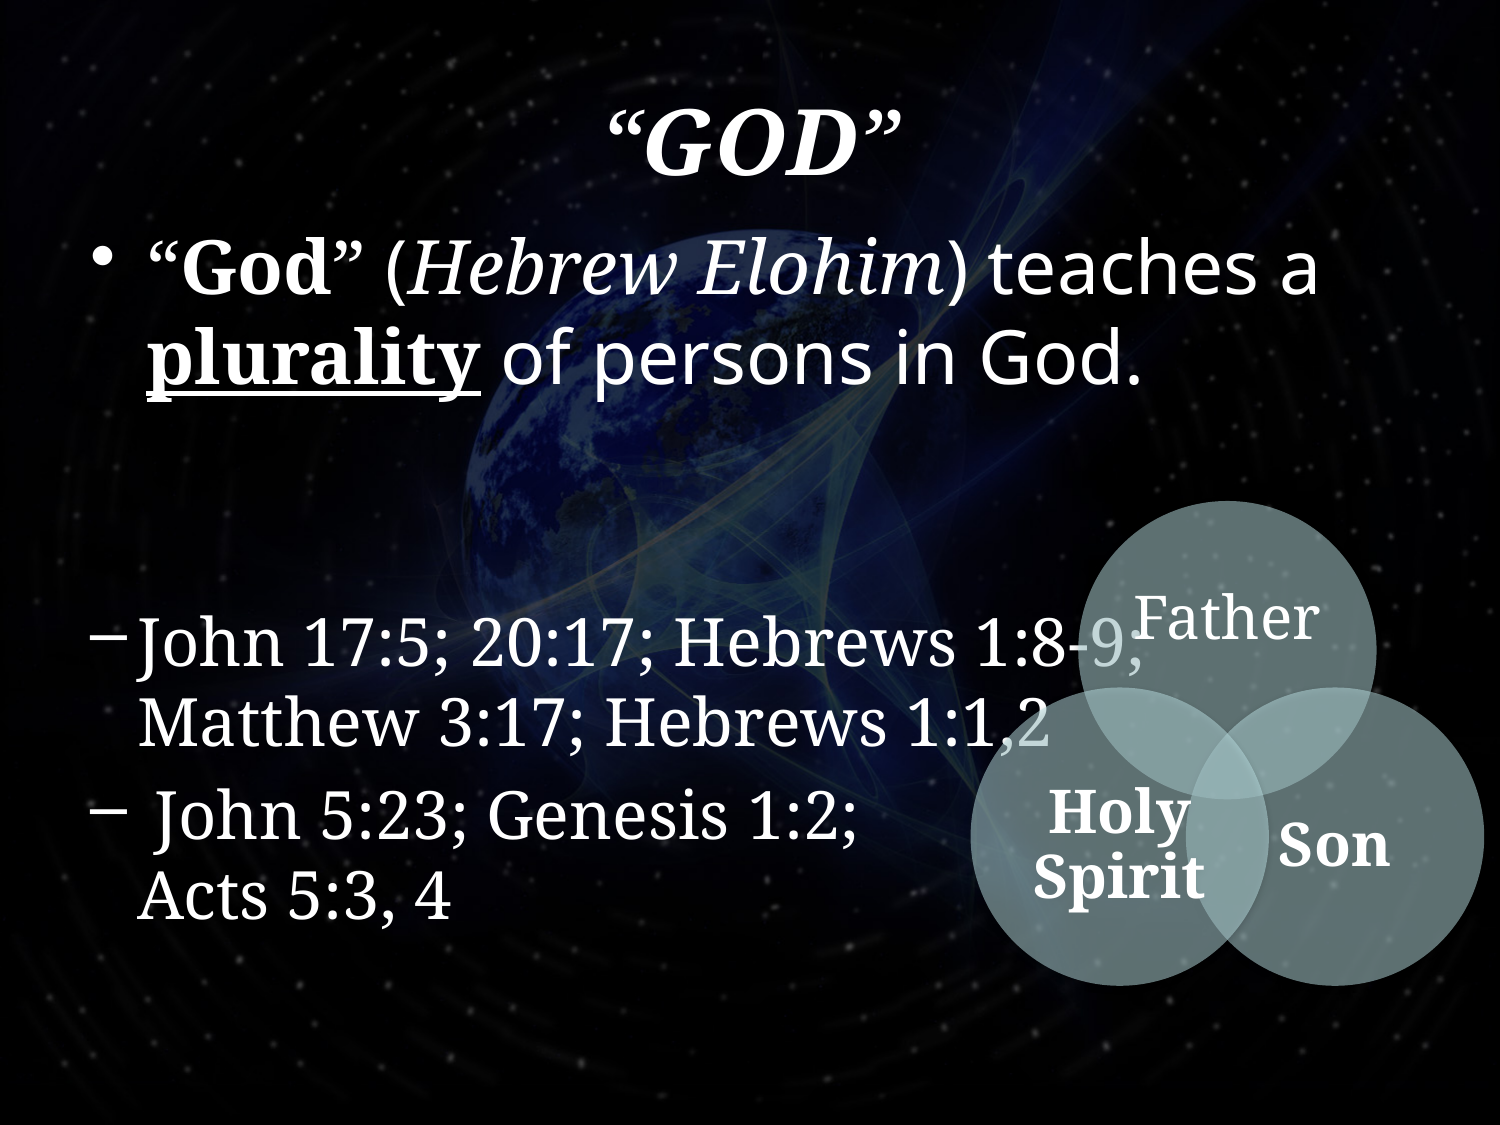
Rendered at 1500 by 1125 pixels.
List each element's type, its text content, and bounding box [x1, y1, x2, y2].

picture [0, 0, 1500, 1125]
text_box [935, 494, 1500, 993]
list “God” (Hebrew Elohim) teaches a plurality of persons in God. John 17:5; 20:17; Hebrews 1:8-9; Matthew 3:17; Hebrews 1:1,2 John 5:23; Genesis 1:2; Acts 5:3, 4 [75, 212, 1425, 941]
title “God” [75, 37, 1425, 212]
